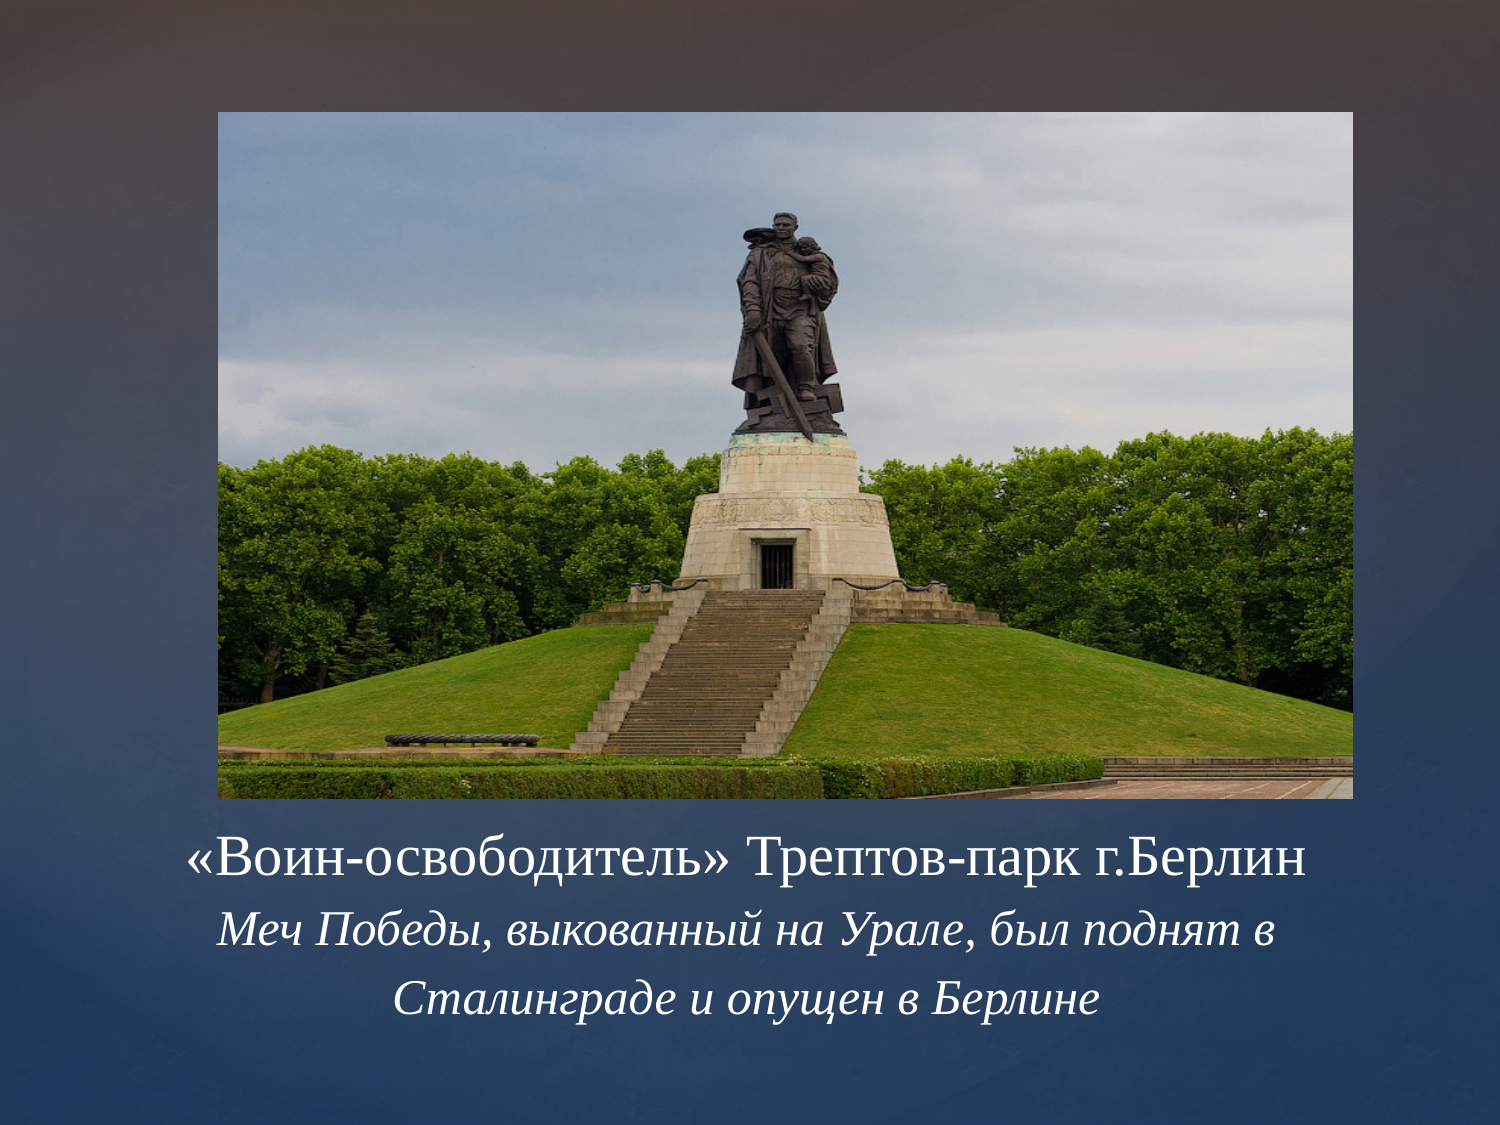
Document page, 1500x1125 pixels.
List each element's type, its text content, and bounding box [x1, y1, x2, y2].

title «Воин-освободитель» Трептов-парк г.Берлин Меч Победы, выкованный на Урале, был поднят в Сталинграде и опущен в Берлине [127, 800, 1365, 1083]
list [217, 111, 1353, 800]
